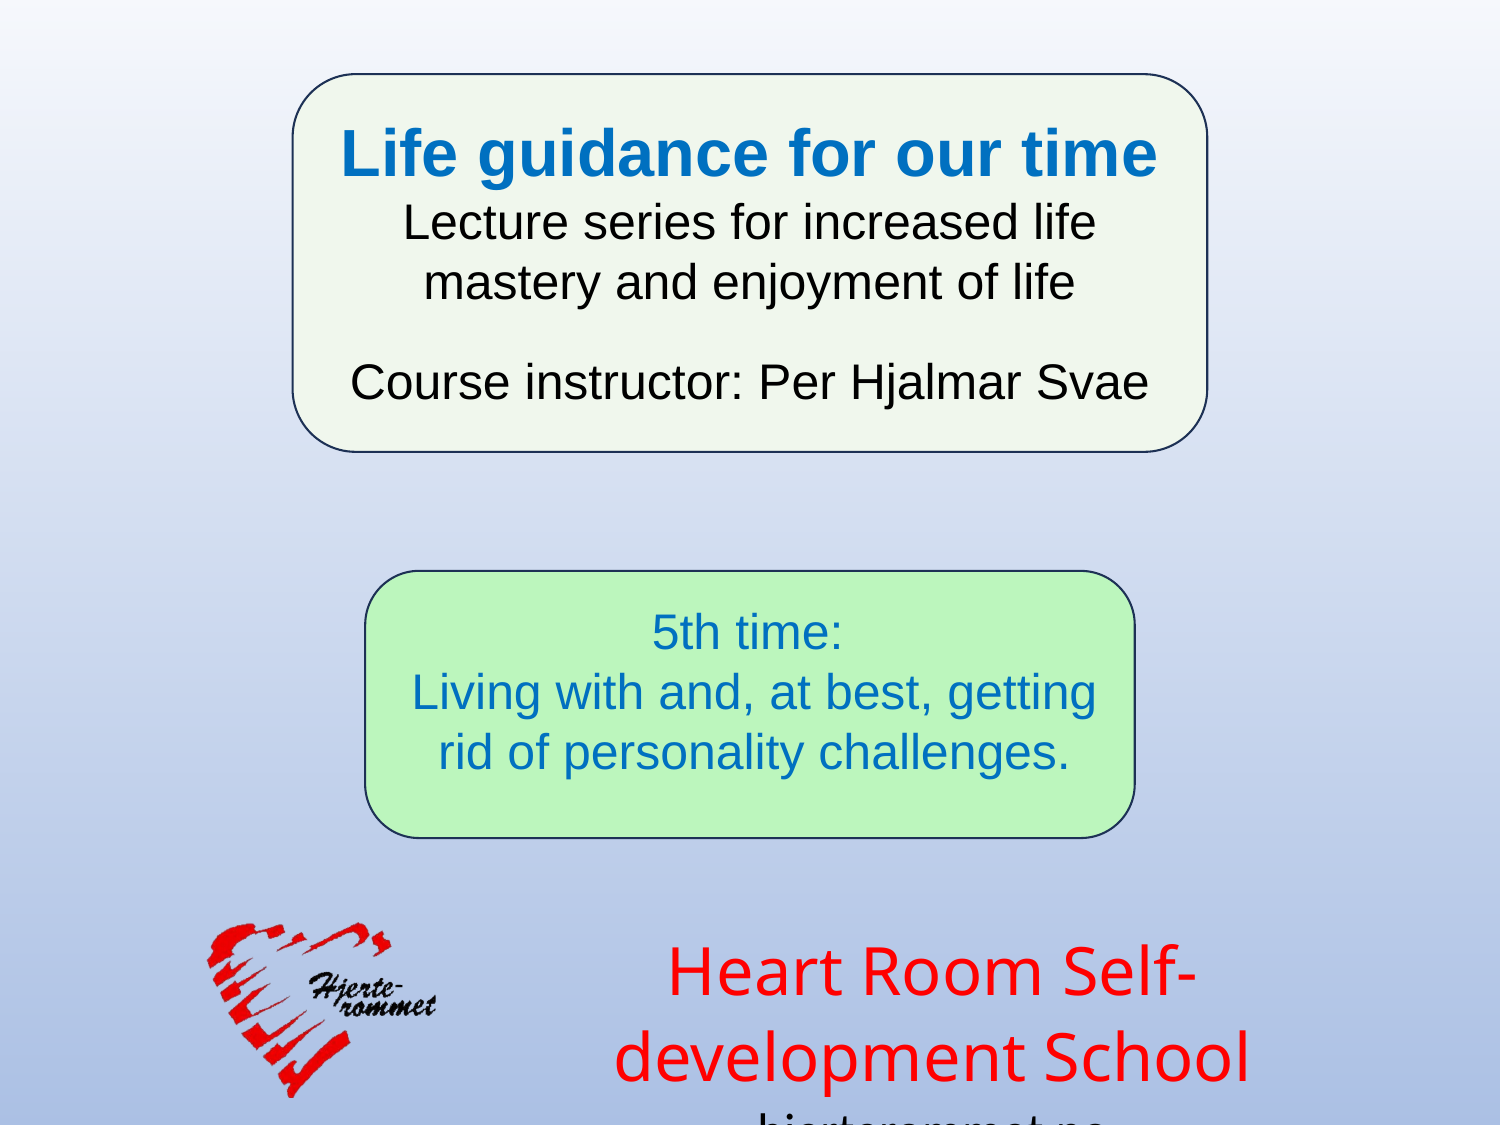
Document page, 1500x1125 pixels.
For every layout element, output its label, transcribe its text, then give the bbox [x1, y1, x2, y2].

text_box Life guidance for our time Lecture series for increased life mastery and enjoyment of life Course instructor: Per Hjalmar Svae [292, 79, 1208, 417]
text_box [328, 73, 1171, 79]
picture [205, 904, 436, 1098]
text_box [298, 417, 1202, 453]
text_box 5th time: Living with and, at best, getting rid of personality challenges. [365, 592, 1145, 788]
text_box [364, 615, 1136, 840]
text_box Heart Room Self-development School hjerterommet.no [468, 916, 1397, 1125]
text_box [375, 569, 1125, 592]
